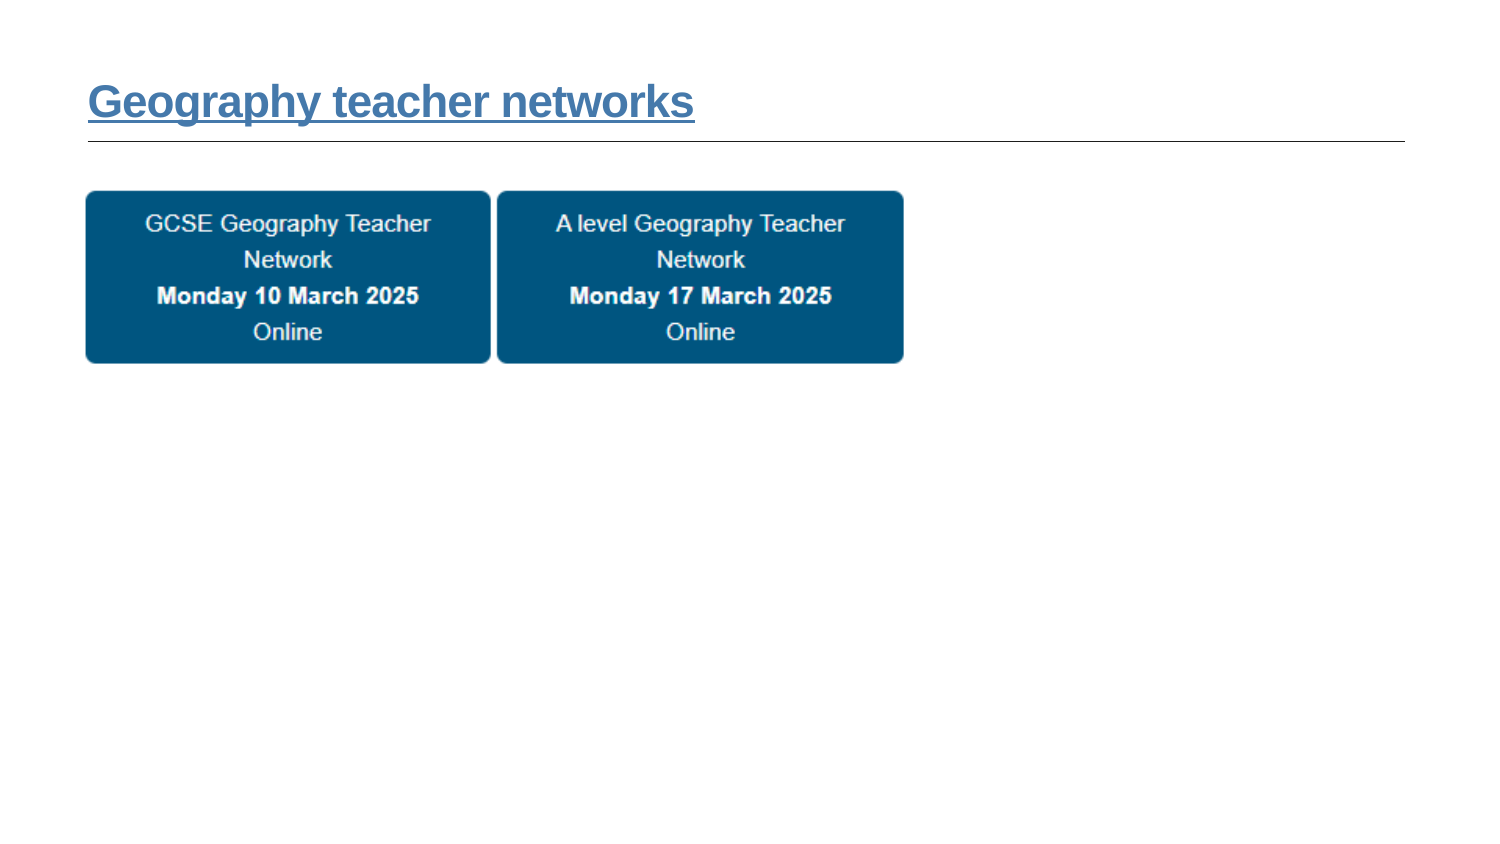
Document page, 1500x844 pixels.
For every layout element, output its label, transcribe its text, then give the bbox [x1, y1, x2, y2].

picture [64, 166, 930, 389]
list Geography teacher networks [87, 71, 1405, 261]
